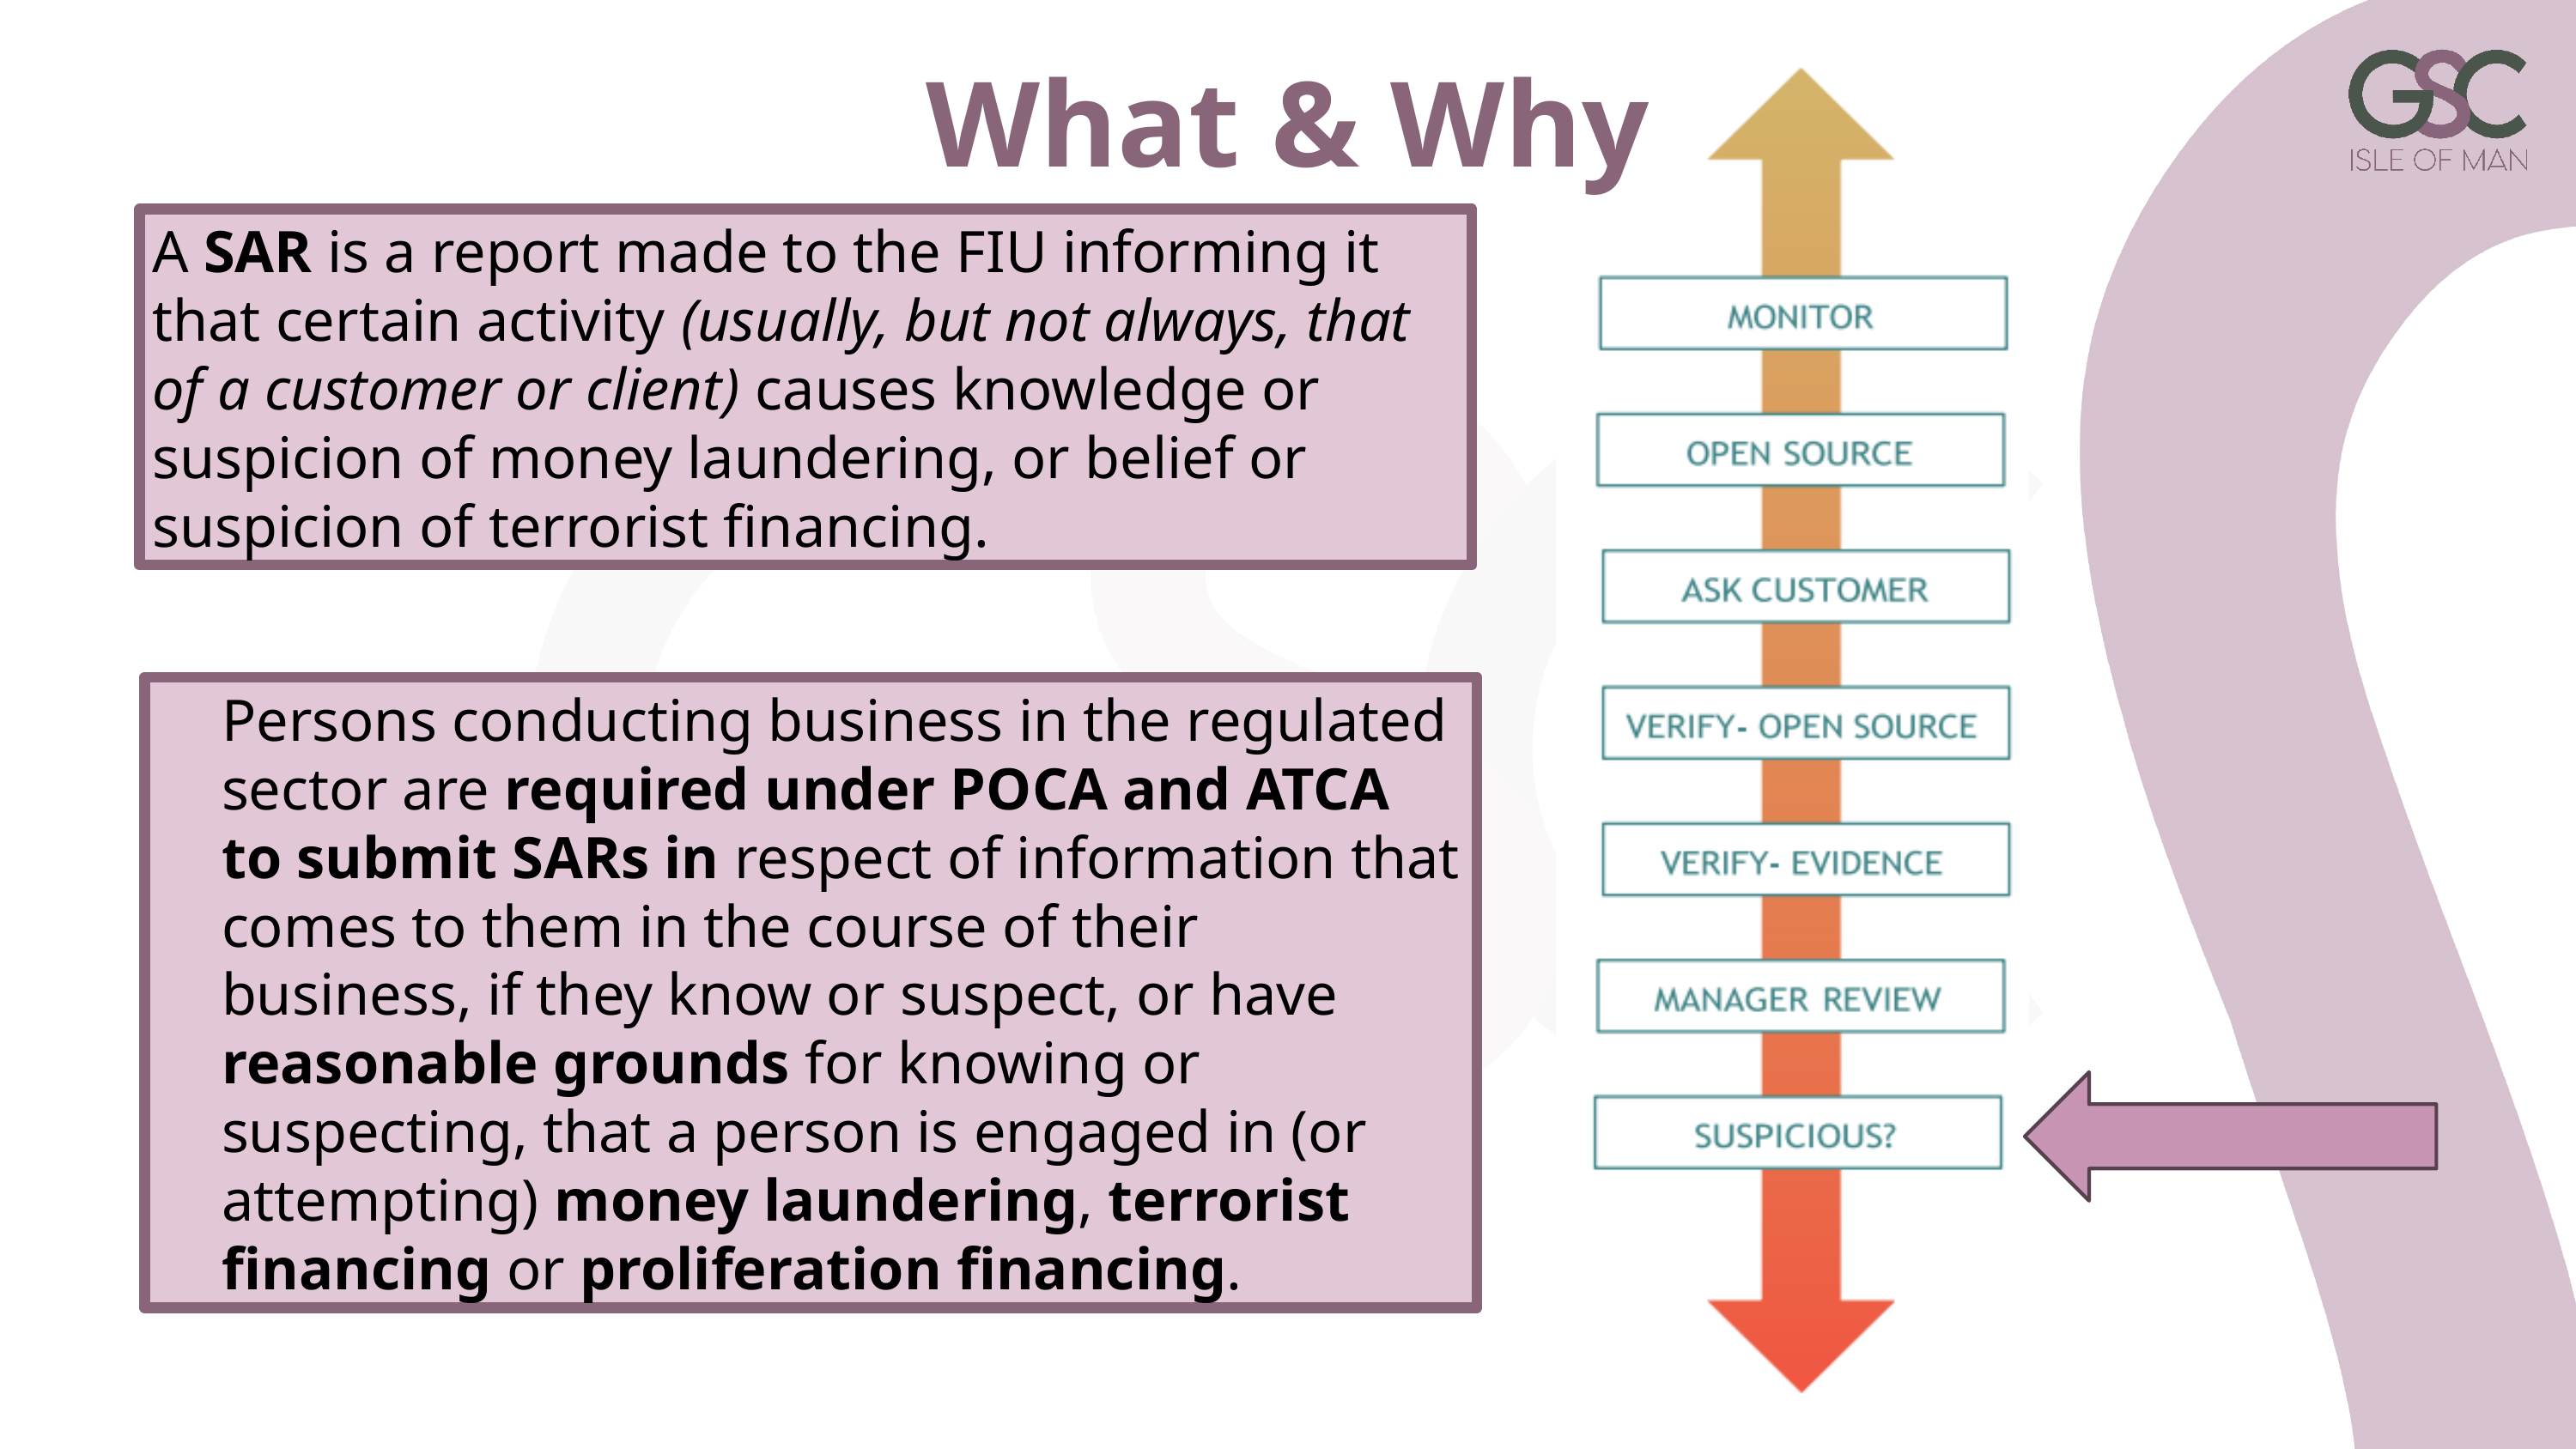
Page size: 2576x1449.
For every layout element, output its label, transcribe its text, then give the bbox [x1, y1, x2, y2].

text_box [2050, 1070, 2439, 1203]
picture [2348, 39, 2528, 171]
text_box Persons conducting business in the regulated sector are required under POCA and ATCA to submit SARs in respect of information that comes to them in the course of their business, if they know or suspect, or have reasonable grounds for knowing or suspecting, that a person is engaged in (or attempting) money laundering, terrorist financing or proliferation financing. [143, 676, 1479, 1310]
text_box What & Why [392, 18, 2184, 191]
text_box A SAR is a report made to the FIU informing it that certain activity (usually, but not always, that of a customer or client) causes knowledge or suspicion of money laundering, or belief or suspicion of terrorist financing. [137, 208, 1473, 567]
picture [526, 39, 2049, 1410]
